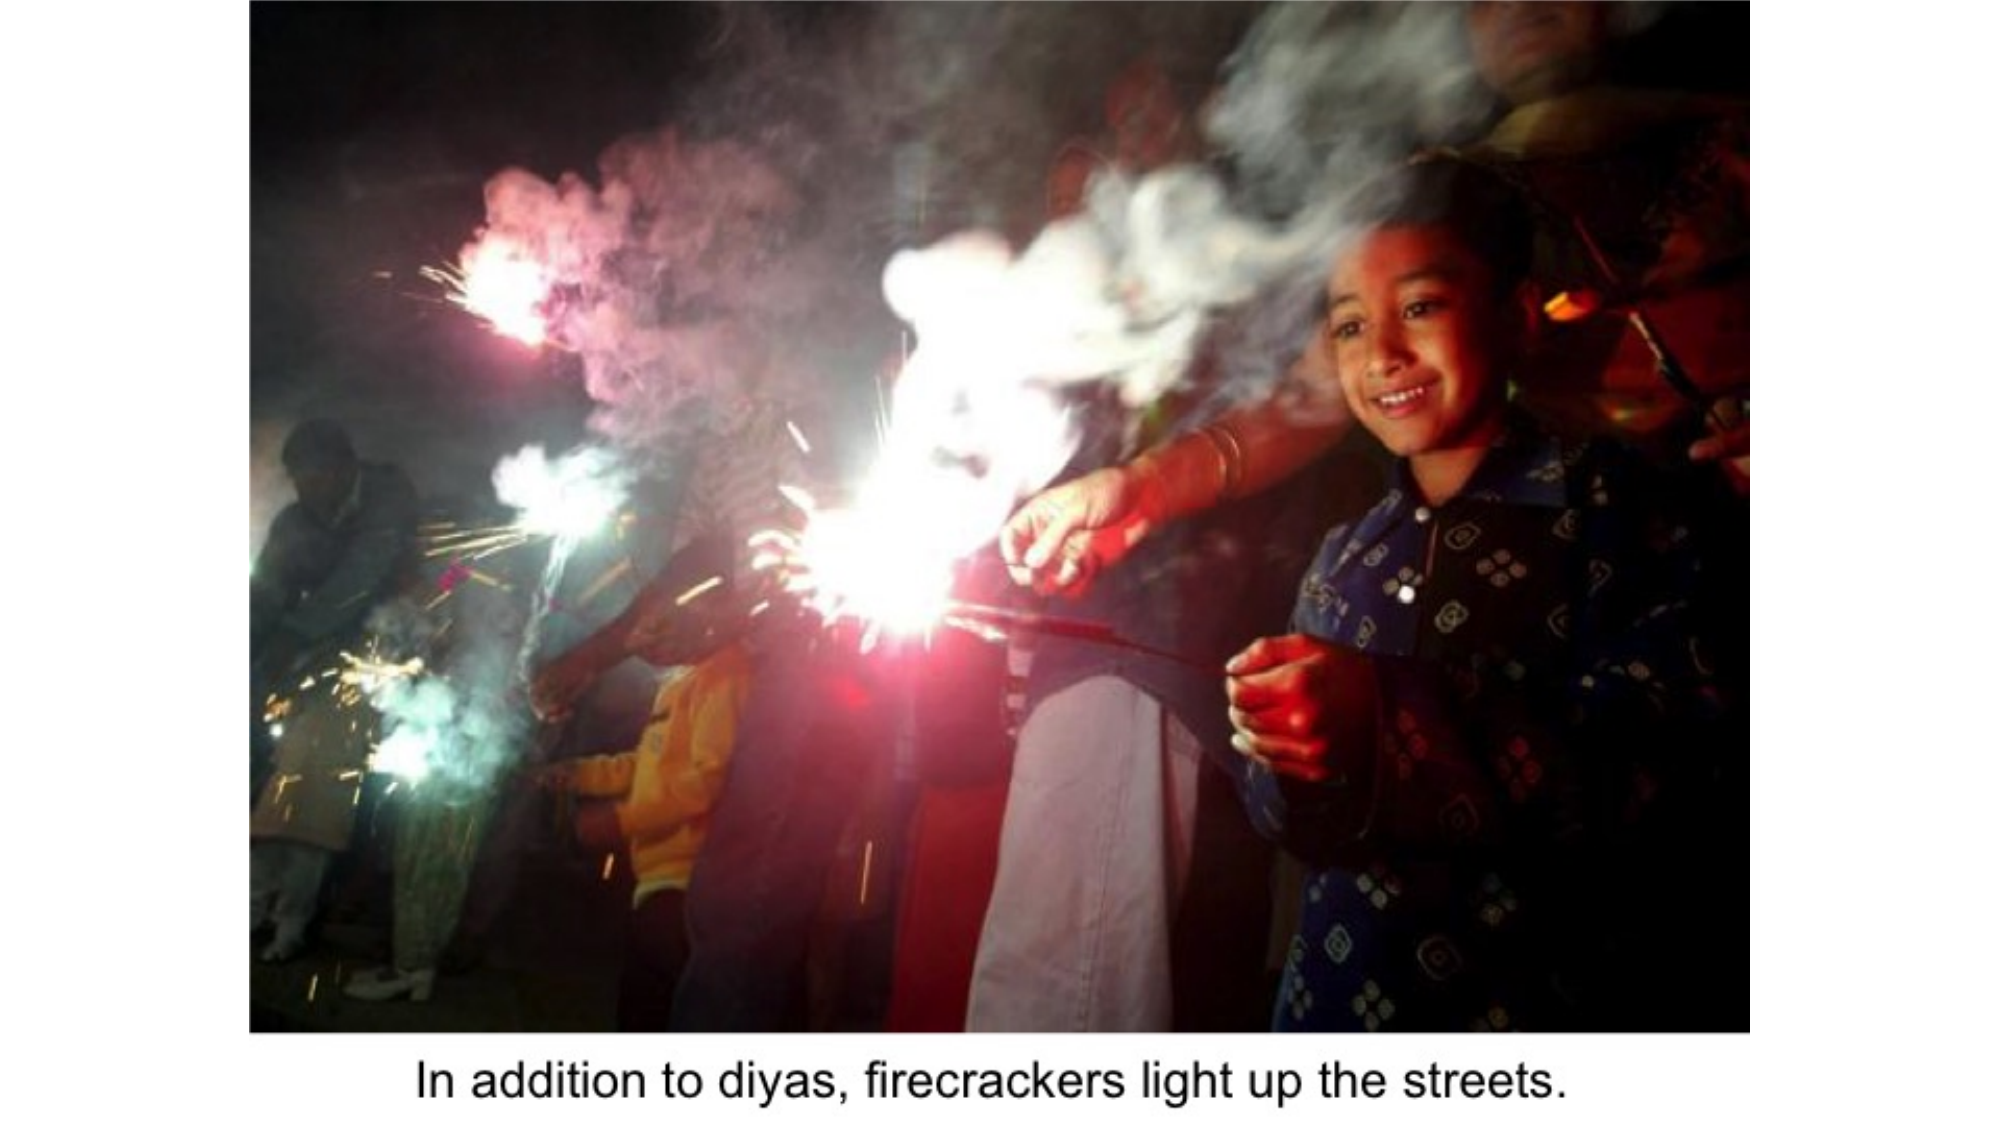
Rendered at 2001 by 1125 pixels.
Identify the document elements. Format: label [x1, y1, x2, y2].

picture [249, 0, 1750, 1125]
